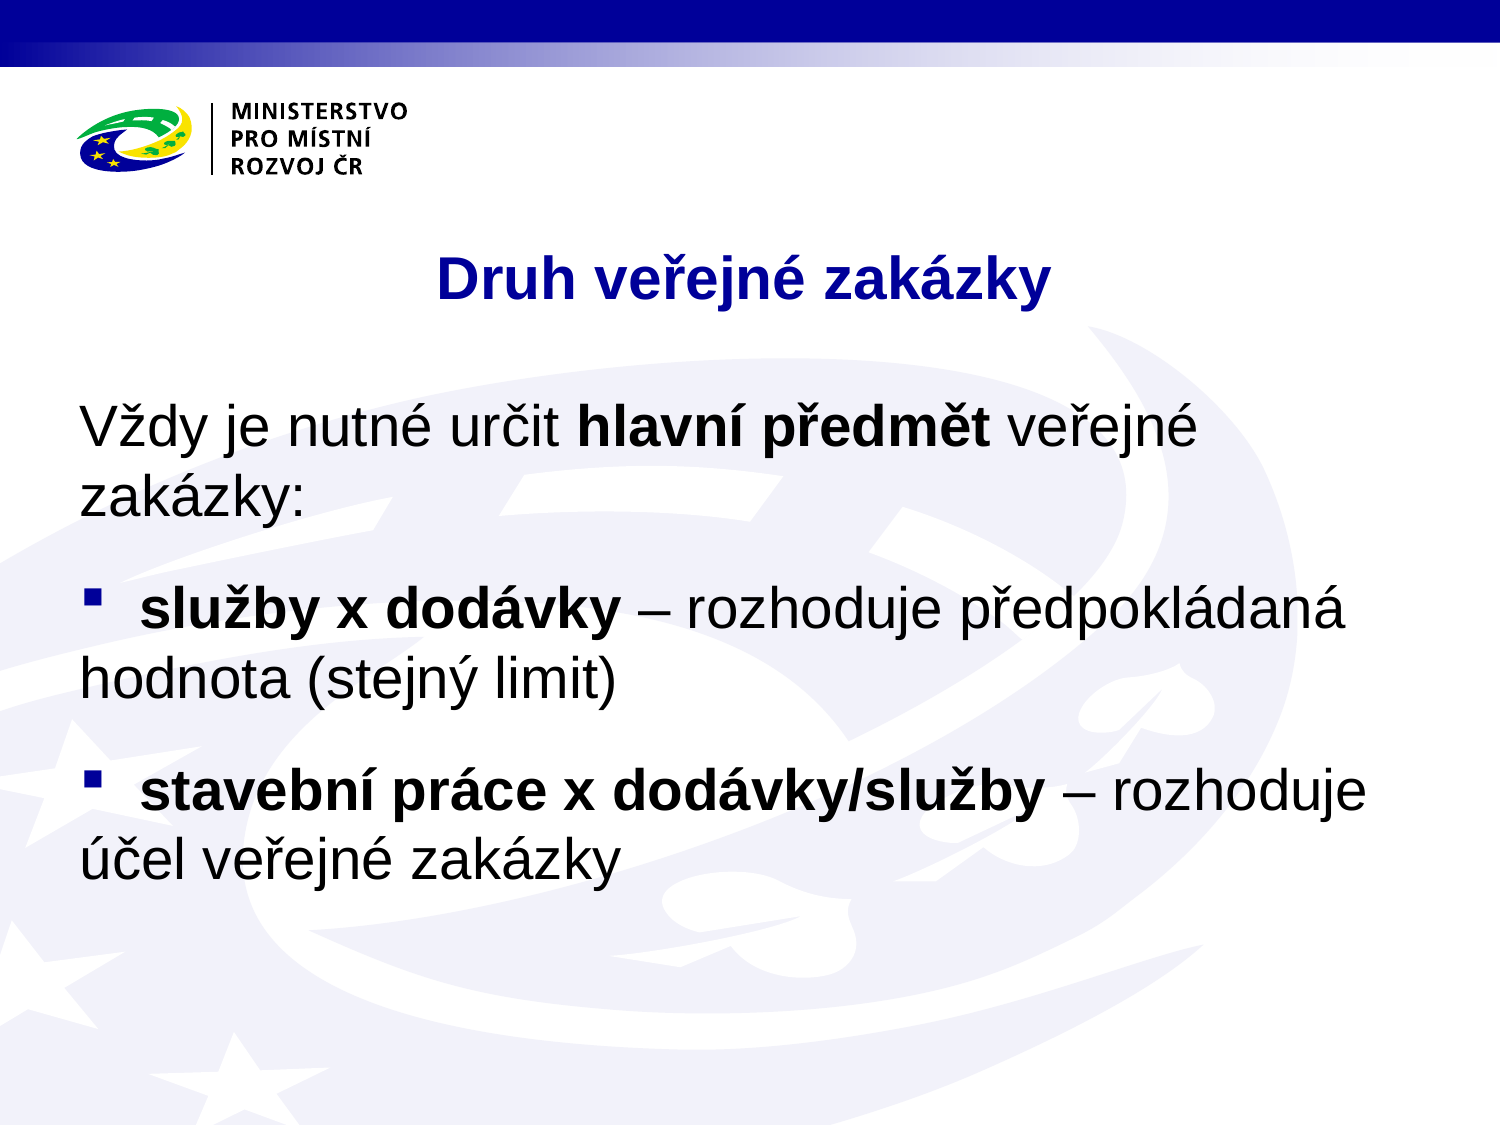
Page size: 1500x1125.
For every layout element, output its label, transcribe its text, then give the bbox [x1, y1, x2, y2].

title Druh veřejné zakázky [64, 231, 1425, 315]
list Vždy je nutné určit hlavní předmět veřejné zakázky: služby x dodávky – rozhoduje předpokládaná hodnota (stejný limit) stavební práce x dodávky/služby – rozhoduje účel veřejné zakázky [64, 381, 1425, 1102]
